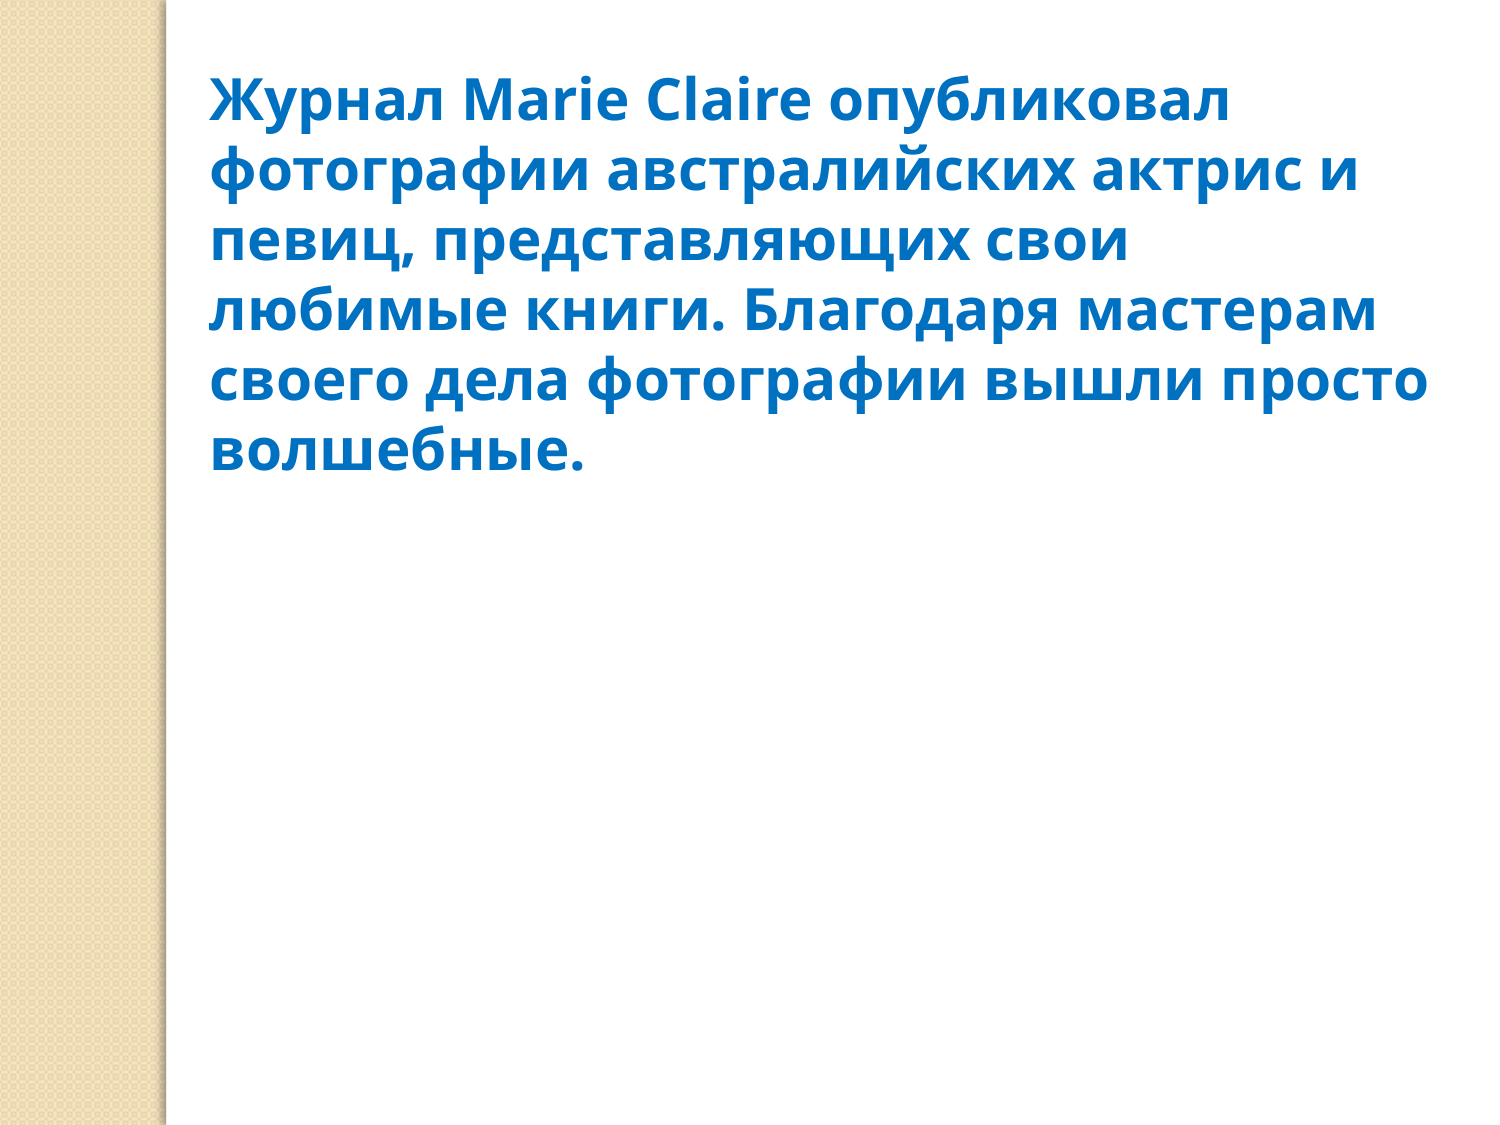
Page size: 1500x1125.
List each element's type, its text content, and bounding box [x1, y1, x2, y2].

text_box Журнал Marie Claire опубликовал фотографии австралийских актрис и певиц, представляющих свои любимые книги. Благодаря мастерам своего дела фотографии вышли просто волшебные. [194, 54, 1447, 490]
